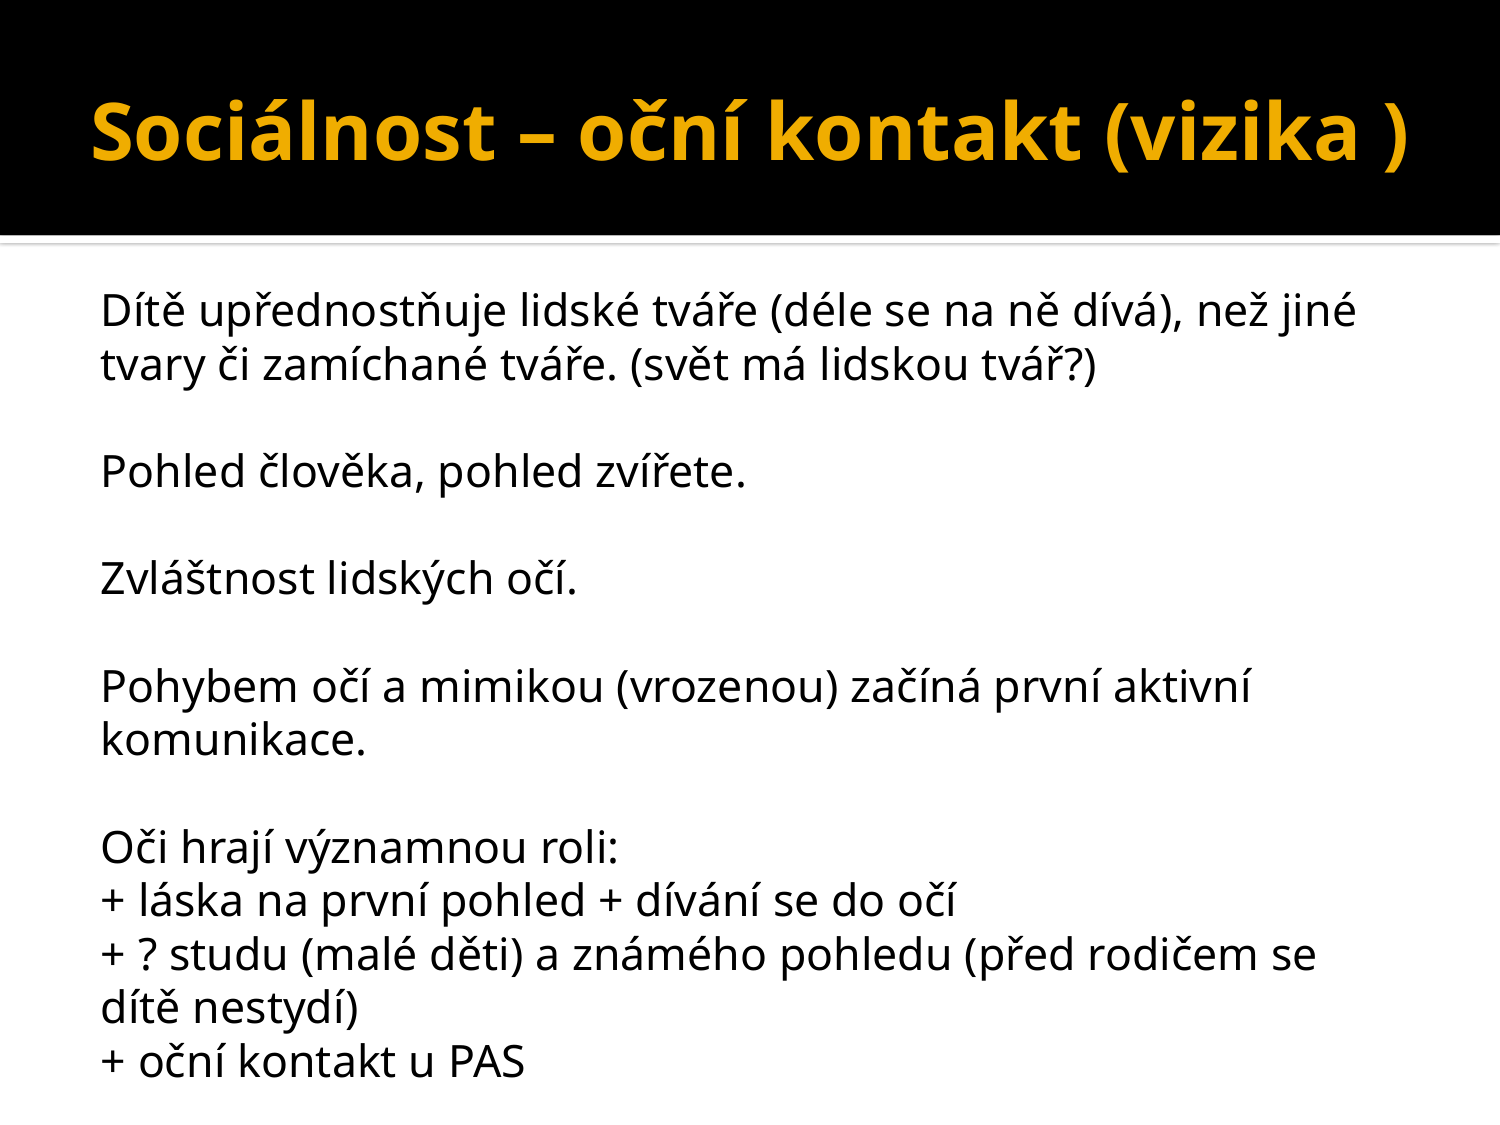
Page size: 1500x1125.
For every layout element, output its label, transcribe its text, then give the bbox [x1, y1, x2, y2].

title Sociálnost – oční kontakt (vizika ) [75, 25, 1425, 231]
list Dítě upřednostňuje lidské tváře (déle se na ně dívá), než jiné tvary či zamíchané tváře. (svět má lidskou tvář?) Pohled člověka, pohled zvířete. Zvláštnost lidských očí. Pohybem očí a mimikou (vrozenou) začíná první aktivní komunikace. Oči hrají významnou roli: + láska na první pohled + dívání se do očí + ? studu (malé děti) a známého pohledu (před rodičem se dítě nestydí) + oční kontakt u PAS [75, 267, 1425, 1100]
